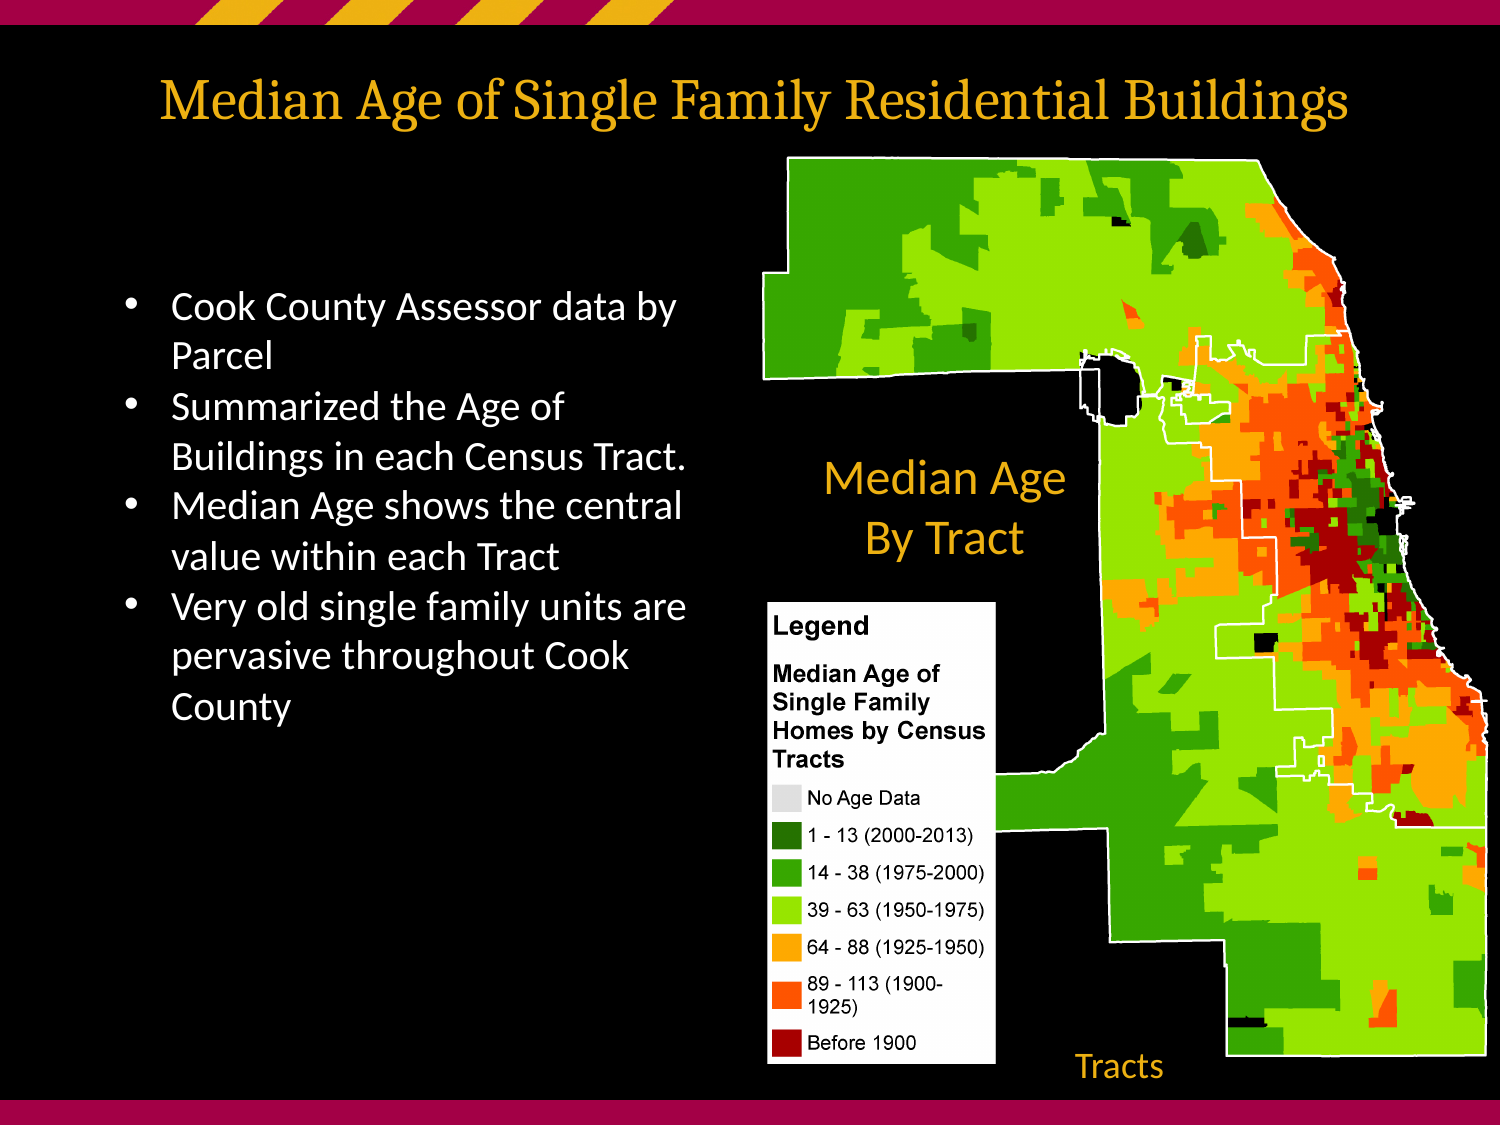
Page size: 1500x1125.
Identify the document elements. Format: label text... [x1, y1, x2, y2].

title Median Age of Single Family Residential Buildings [24, 51, 1486, 142]
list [753, 141, 1490, 1094]
text_box Cook County Assessor data by Parcel Summarized the Age of Buildings in each Census Tract. Median Age shows the central value within each Tract Very old single family units are pervasive throughout Cook County [109, 270, 728, 736]
picture [0, 0, 1500, 25]
